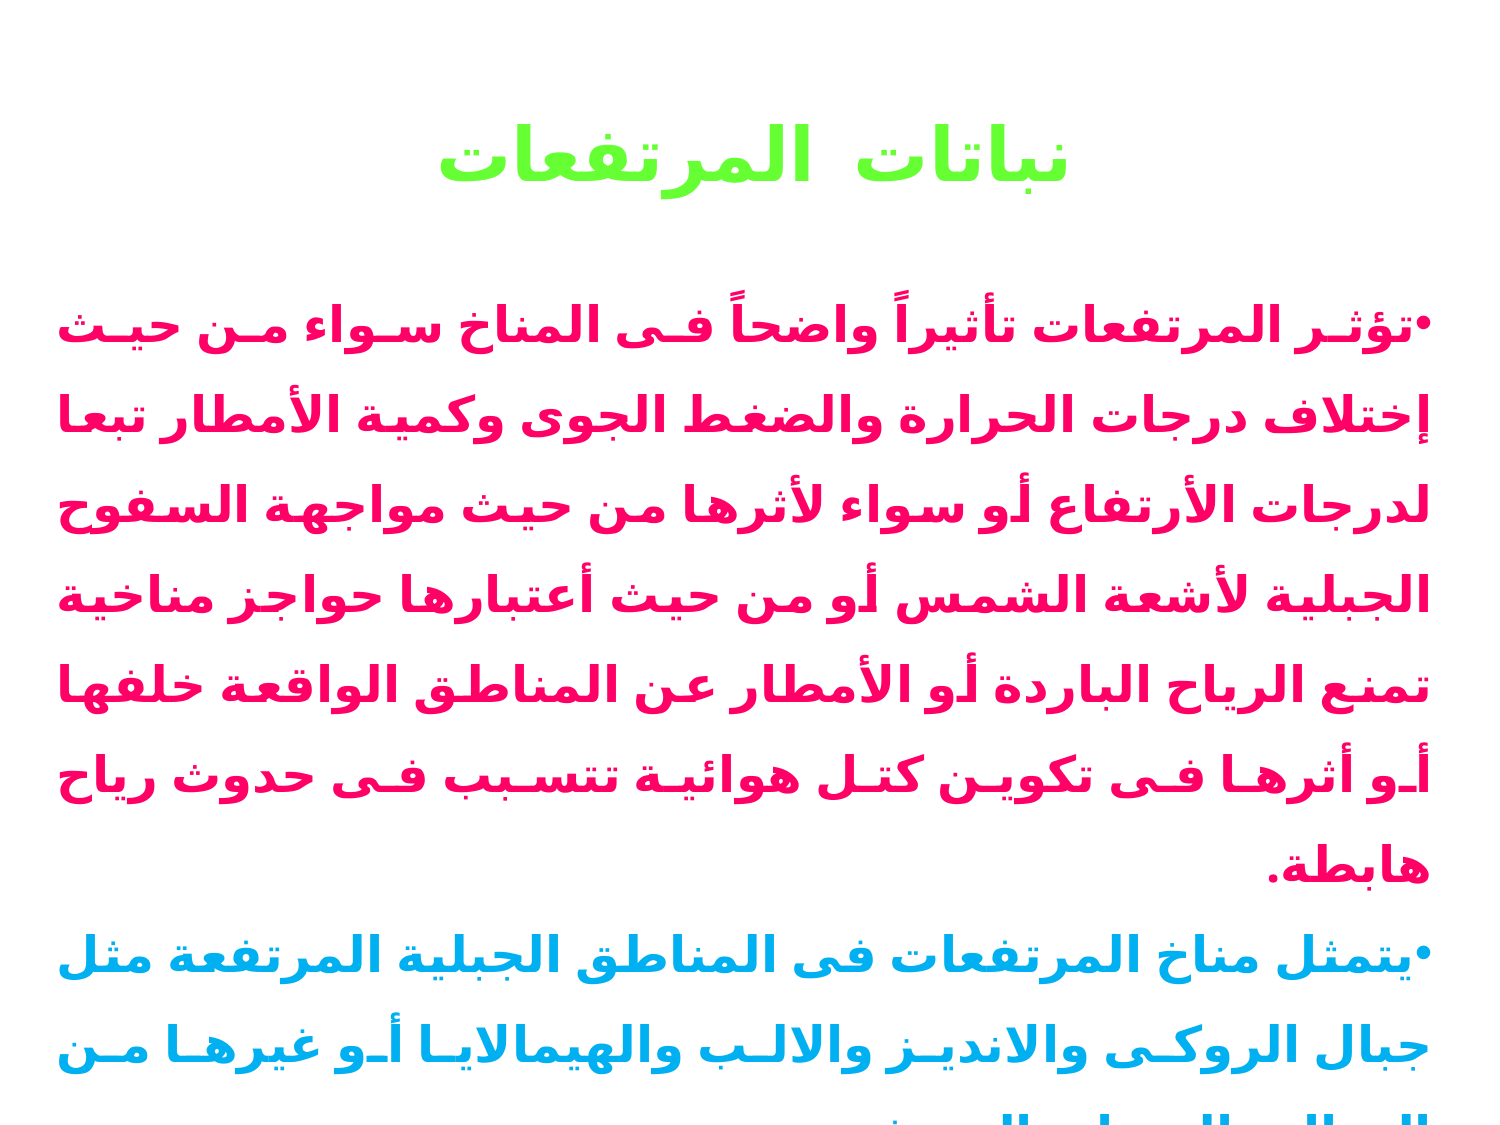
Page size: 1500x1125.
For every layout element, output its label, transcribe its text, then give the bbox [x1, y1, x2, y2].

text_box تؤثر المرتفعات تأثيراً واضحاً فى المناخ سواء من حيث إختلاف درجات الحرارة والضغط الجوى وكمية الأمطار تبعا لدرجات الأرتفاع أو سواء لأثرها من حيث مواجهة السفوح الجبلية لأشعة الشمس أو من حيث أعتبارها حواجز مناخية تمنع الرياح الباردة أو الأمطار عن المناطق الواقعة خلفها أو أثرها فى تكوين كتل هوائية تتسبب فى حدوث رياح هابطة. يتمثل مناخ المرتفعات فى المناطق الجبلية المرتفعة مثل جبال الروكى والانديز والالب والهيمالايا أو غيرها من الجبال والهضاب المرتفعة. [41, 255, 1447, 1125]
text_box نباتات المرتفعات [421, 54, 1088, 205]
